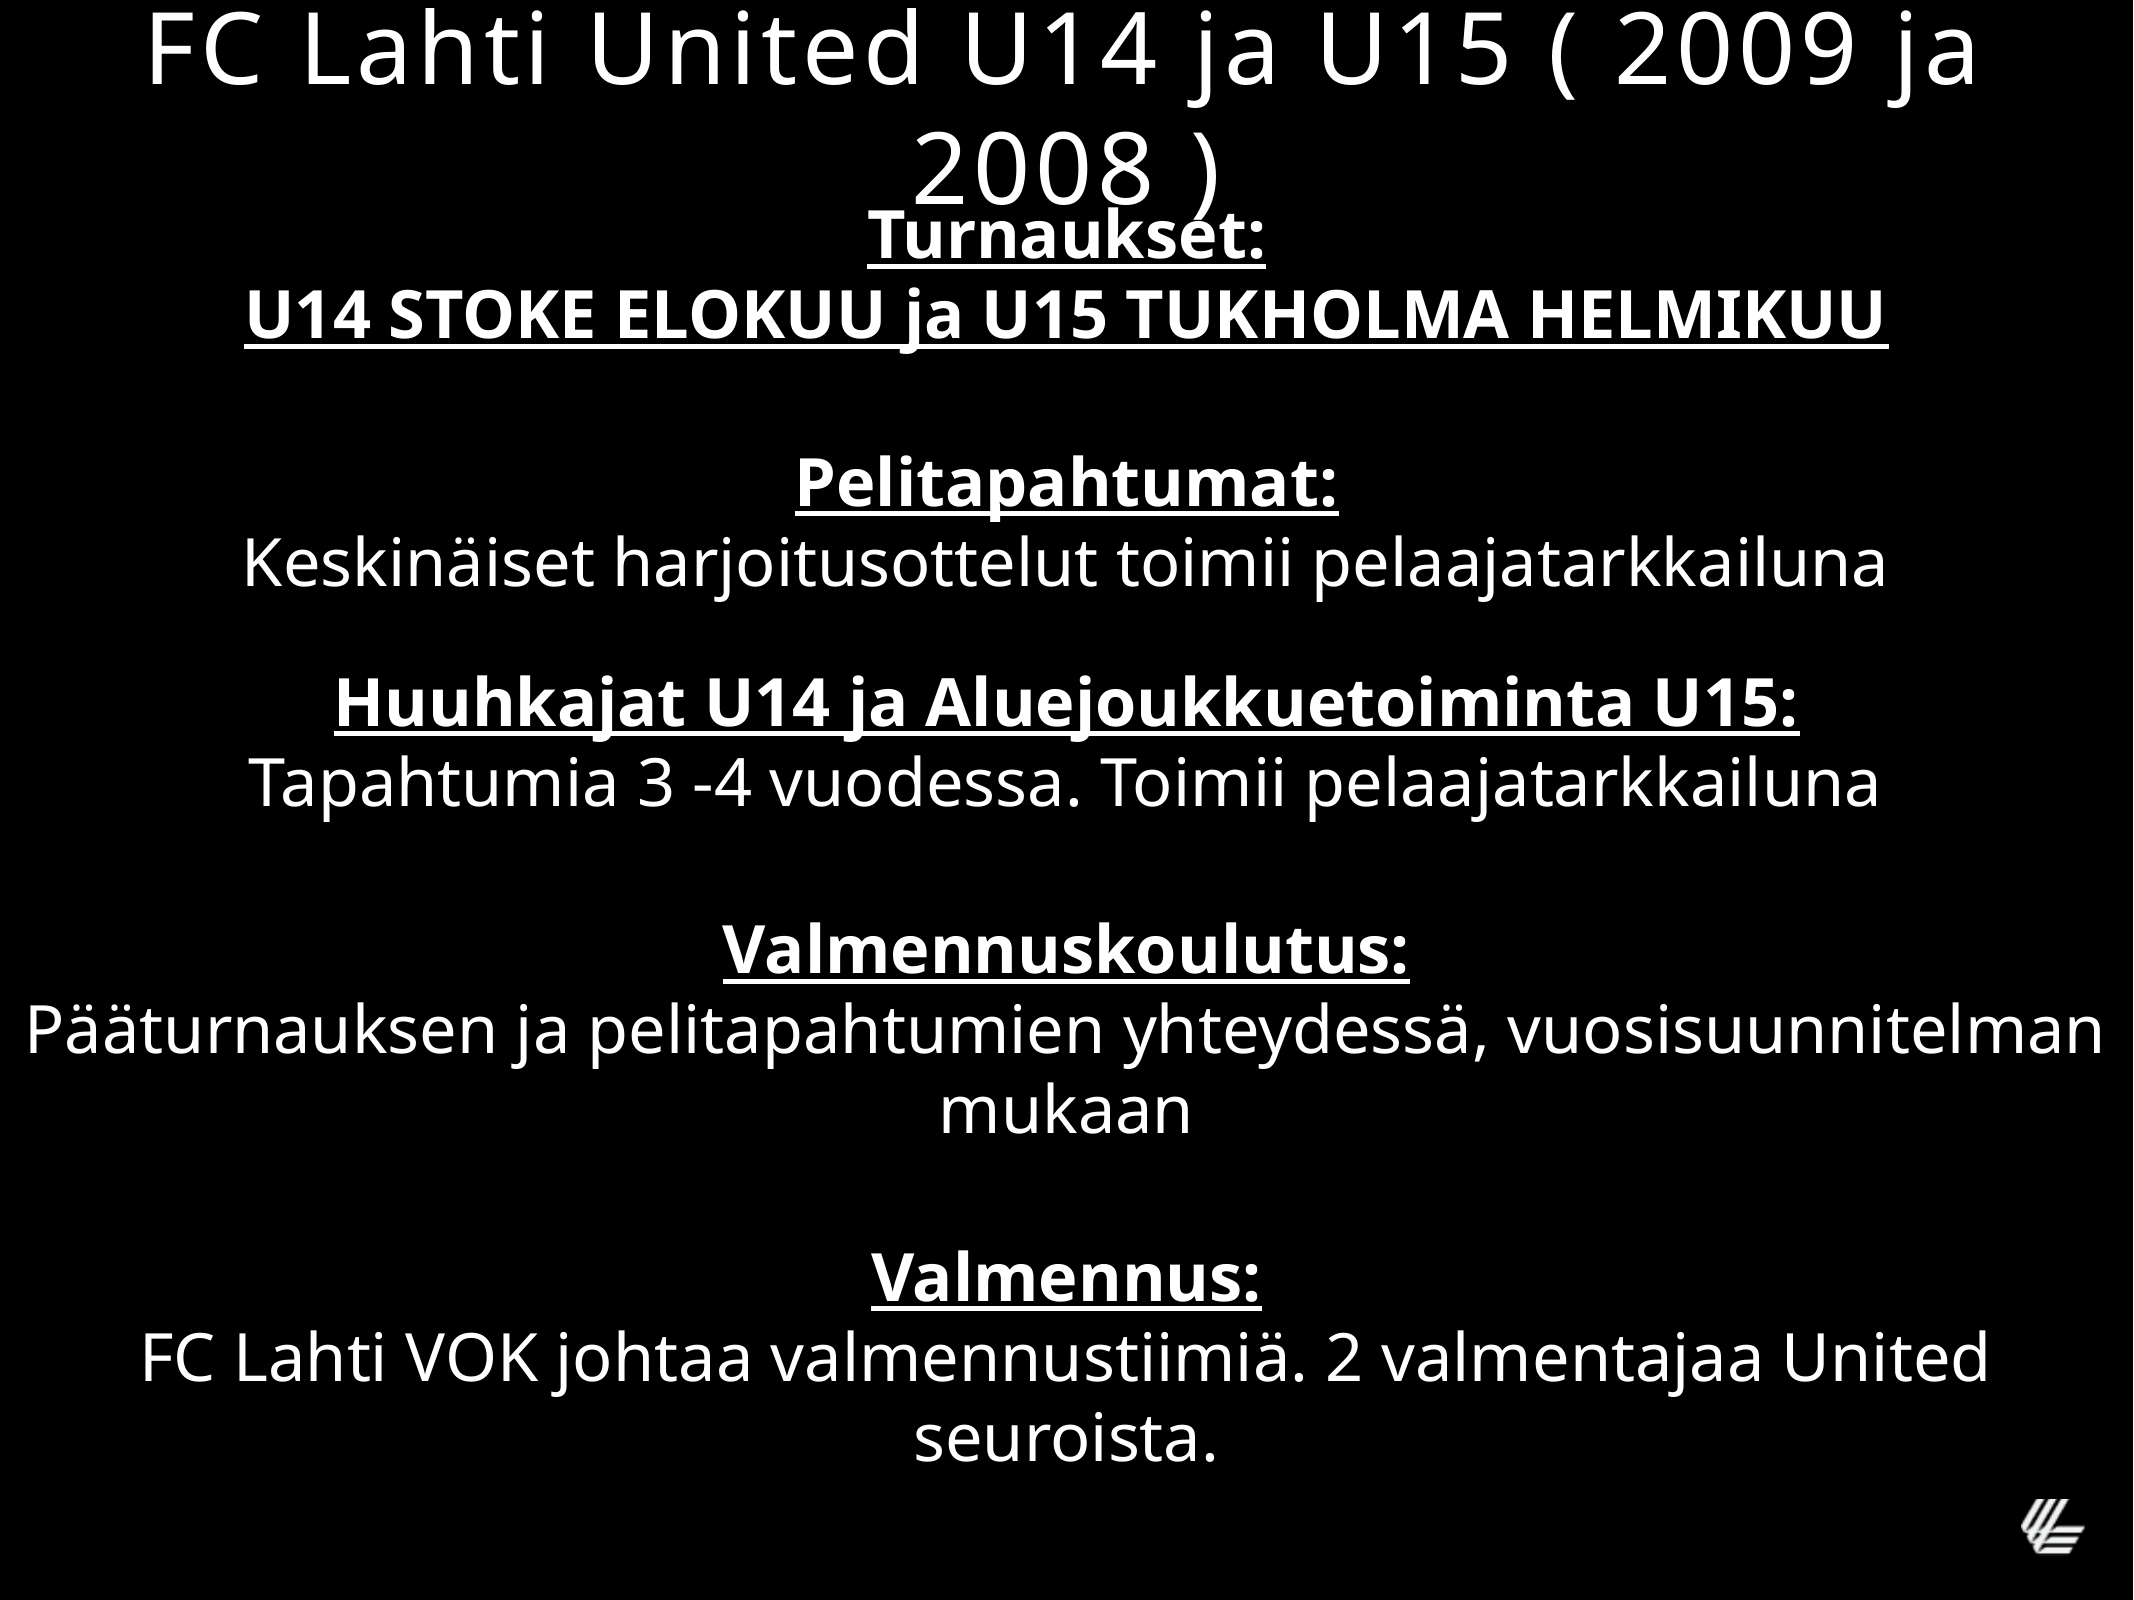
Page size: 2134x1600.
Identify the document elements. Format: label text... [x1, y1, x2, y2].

list Turnaukset: U14 STOKE ELOKUU ja U15 TUKHOLMA HELMIKUU Pelitapahtumat: Keskinäiset harjoitusottelut toimii pelaajatarkkailuna Huuhkajat U14 ja Aluejoukkuetoiminta U15: Tapahtumia 3 -4 vuodessa. Toimii pelaajatarkkailuna Valmennuskoulutus: Pääturnauksen ja pelitapahtumien yhteydessä, vuosisuunnitelman mukaan Valmennus: FC Lahti VOK johtaa valmennustiimiä. 2 valmentajaa United seuroista. [0, 183, 2134, 1559]
title FC Lahti United U14 ja U15 ( 2009 ja 2008 ) [0, 41, 2134, 168]
picture [2020, 1498, 2087, 1557]
